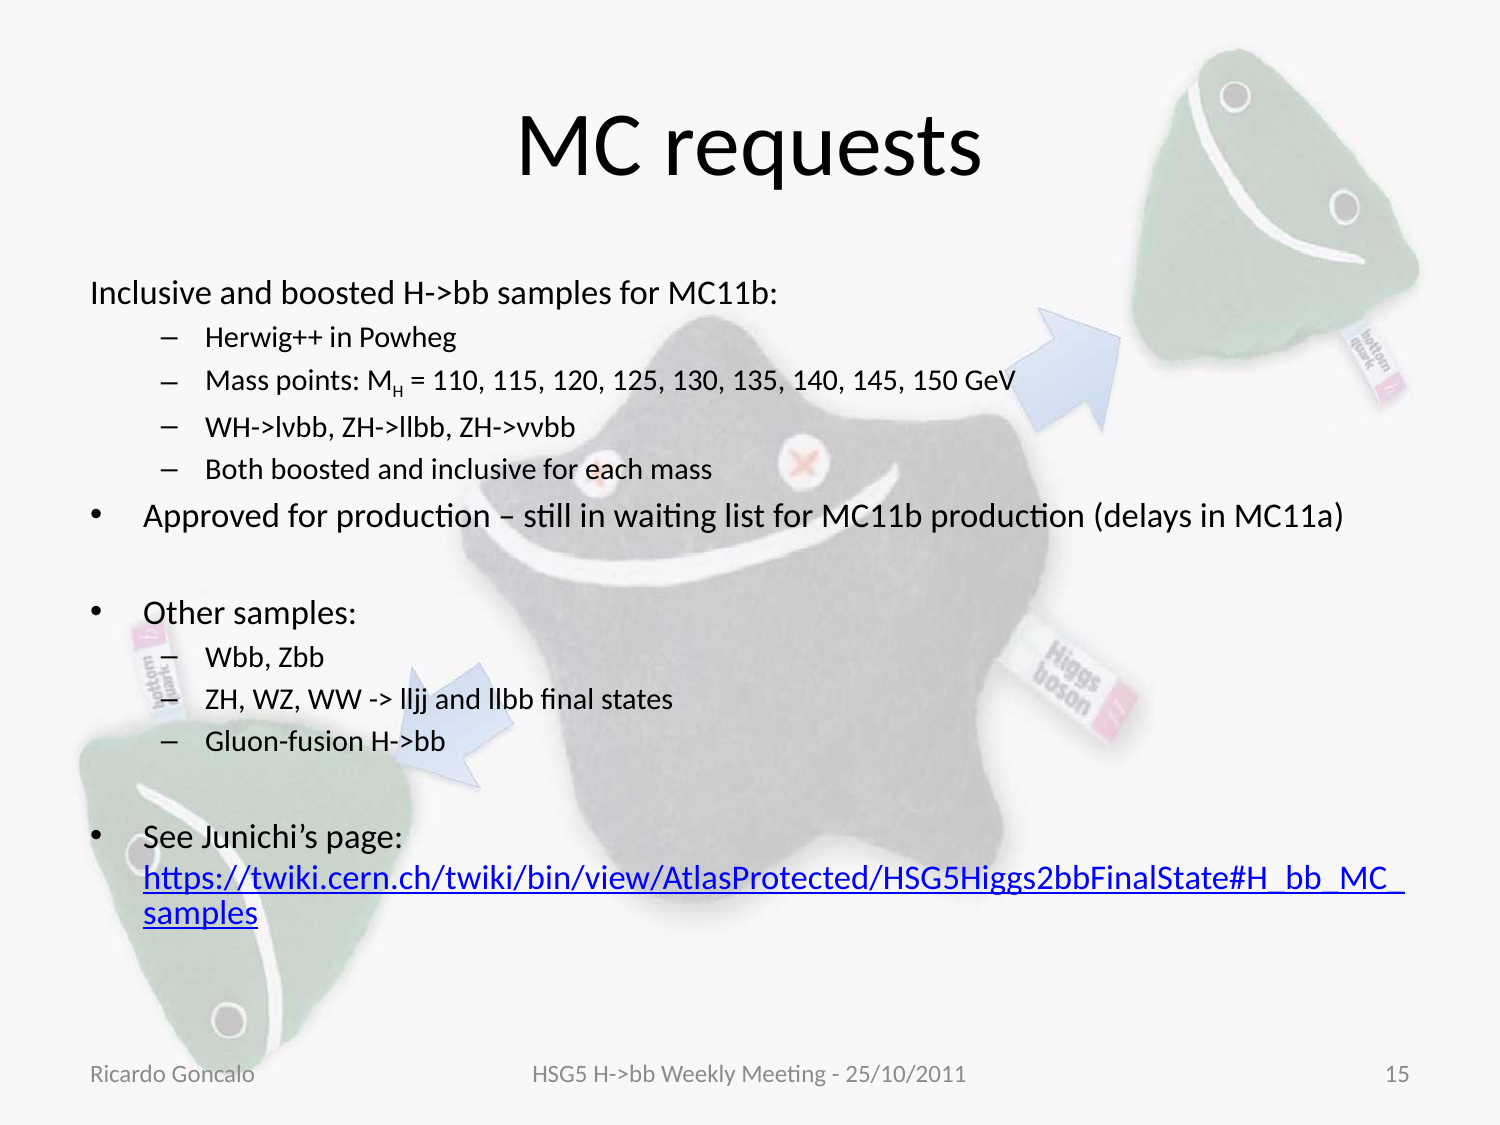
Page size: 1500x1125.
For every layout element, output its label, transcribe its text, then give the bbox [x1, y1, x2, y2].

slide_number 15 [1074, 1042, 1425, 1103]
footer HSG5 H->bb Weekly Meeting - 25/10/2011 [512, 1042, 988, 1103]
list Inclusive and boosted H->bb samples for MC11b: Herwig++ in Powheg Mass points: MH = 110, 115, 120, 125, 130, 135, 140, 145, 150 GeV WH->lνbb, ZH->llbb, ZH->ννbb Both boosted and inclusive for each mass Approved for production – still in waiting list for MC11b production (delays in MC11a) Other samples: Wbb, Zbb ZH, WZ, WW -> lljj and llbb final states Gluon-fusion H->bb See Junichi’s page: https://twiki.cern.ch/twiki/bin/view/AtlasProtected/HSG5Higgs2bbFinalState#H_bb_MC_samples [75, 262, 1425, 916]
title MC requests [75, 45, 1425, 233]
slide_number Ricardo Goncalo [75, 1042, 425, 1103]
picture [0, 0, 1500, 1125]
